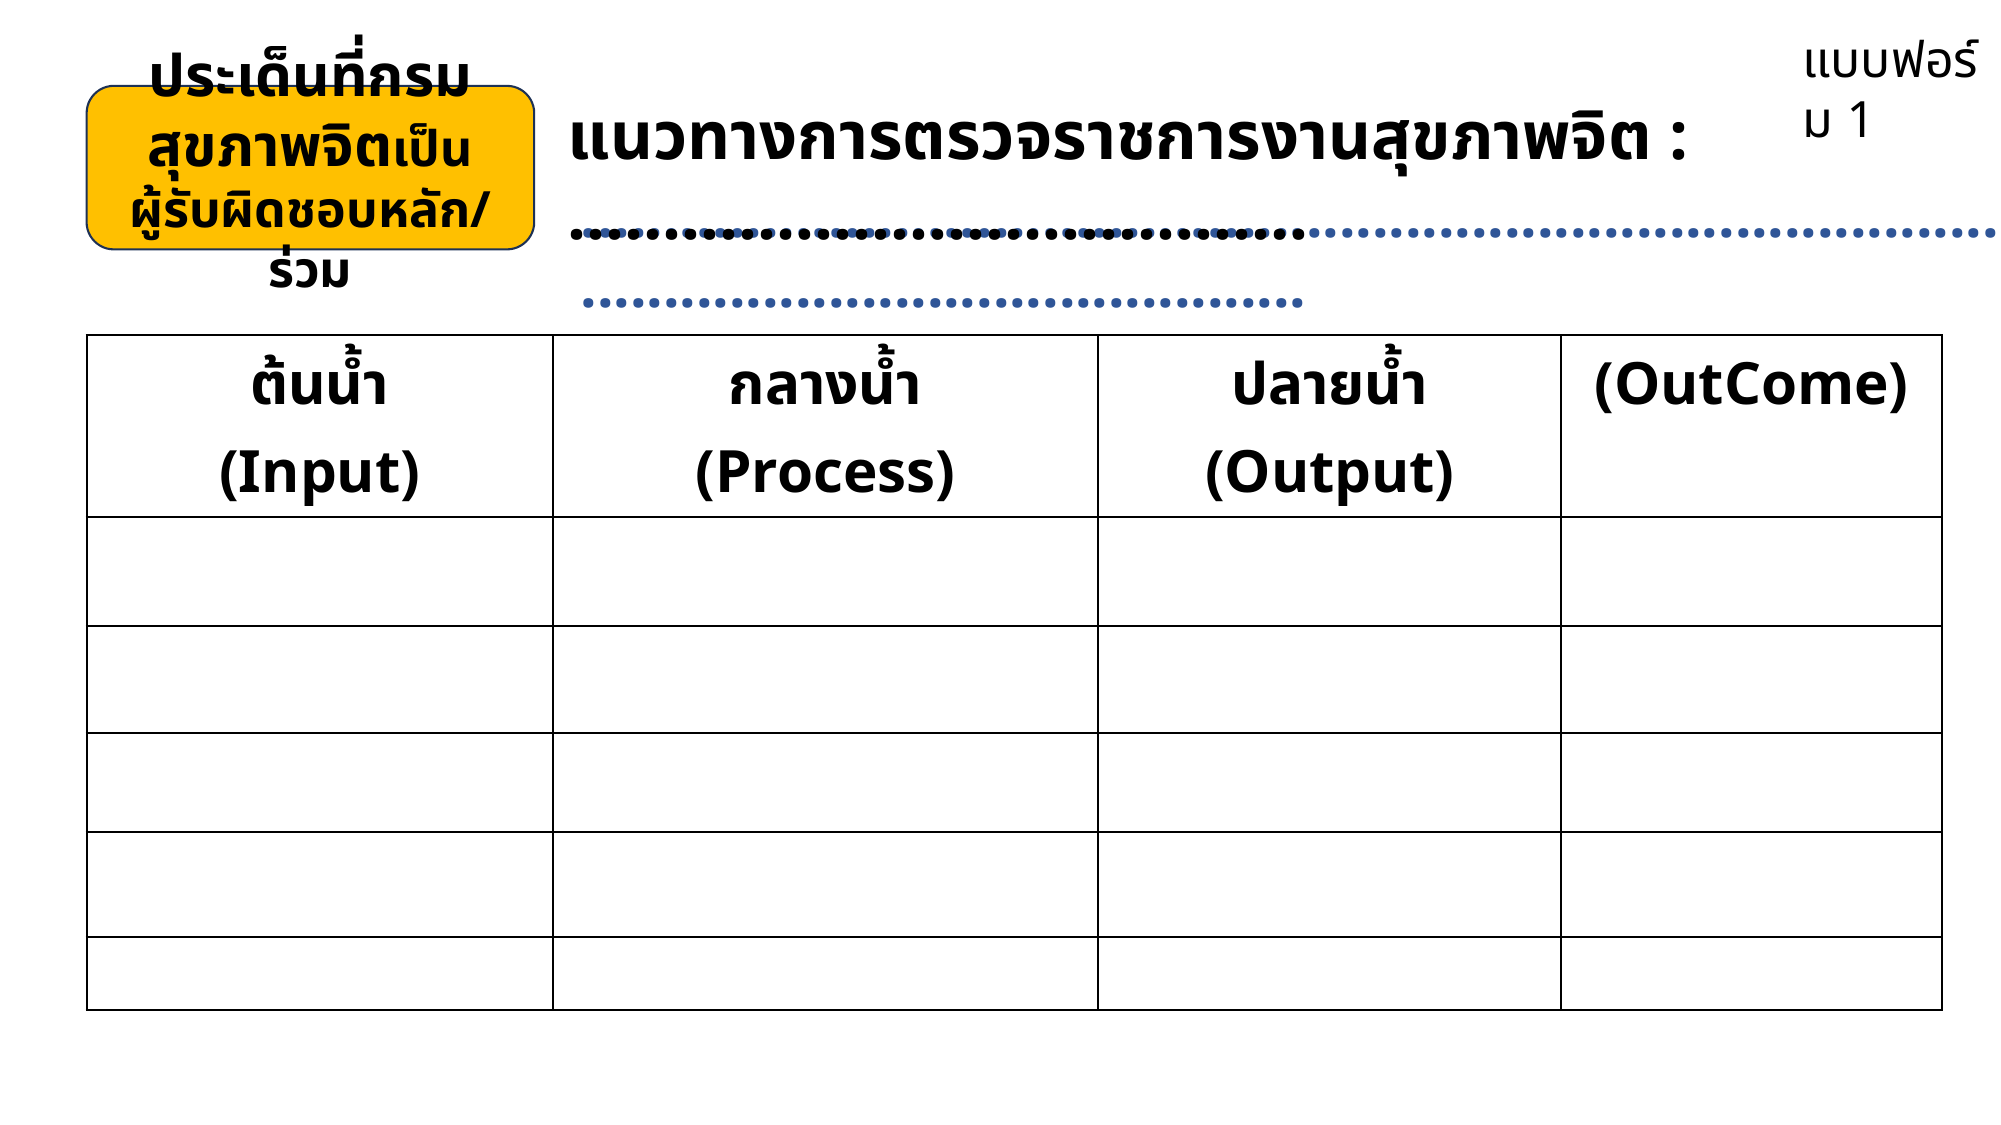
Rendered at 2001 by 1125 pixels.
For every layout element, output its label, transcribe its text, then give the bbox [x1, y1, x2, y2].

table_cell [554, 627, 1097, 732]
table_cell [1099, 833, 1560, 936]
table_header ต้นน้ำ (Input) [88, 336, 552, 516]
table_header กลางน้ำ (Process) [554, 336, 1097, 516]
table_cell [88, 627, 552, 732]
table_cell [1099, 627, 1560, 732]
table_cell [554, 734, 1097, 831]
text_box แนวทางการตรวจราชการงานสุขภาพจิต :………………………………… [553, 85, 1928, 261]
table_cell [1099, 938, 1560, 1009]
table_cell [1562, 627, 1941, 732]
table_cell [1099, 734, 1560, 831]
table_cell [1099, 518, 1560, 625]
table_cell [88, 938, 552, 1009]
table_header (OutCome) [1562, 336, 1941, 516]
table_cell [88, 518, 552, 625]
table_header ปลายน้ำ (Output) [1099, 336, 1560, 516]
table_cell [1562, 734, 1941, 831]
table_cell [88, 734, 552, 831]
text_box ...................................................................................................................................... [566, 171, 2000, 326]
table_cell [554, 938, 1097, 1009]
text_box แบบฟอร์ม 1 [1788, 20, 2000, 155]
text_box ประเด็นที่กรมสุขภาพจิตเป็นผู้รับผิดชอบหลัก/ร่วม [85, 84, 536, 251]
table_cell [554, 833, 1097, 936]
table_cell [554, 518, 1097, 625]
table_cell [1562, 833, 1941, 936]
table_cell [88, 833, 552, 936]
table_cell [1562, 938, 1941, 1009]
table_cell [1562, 518, 1941, 625]
